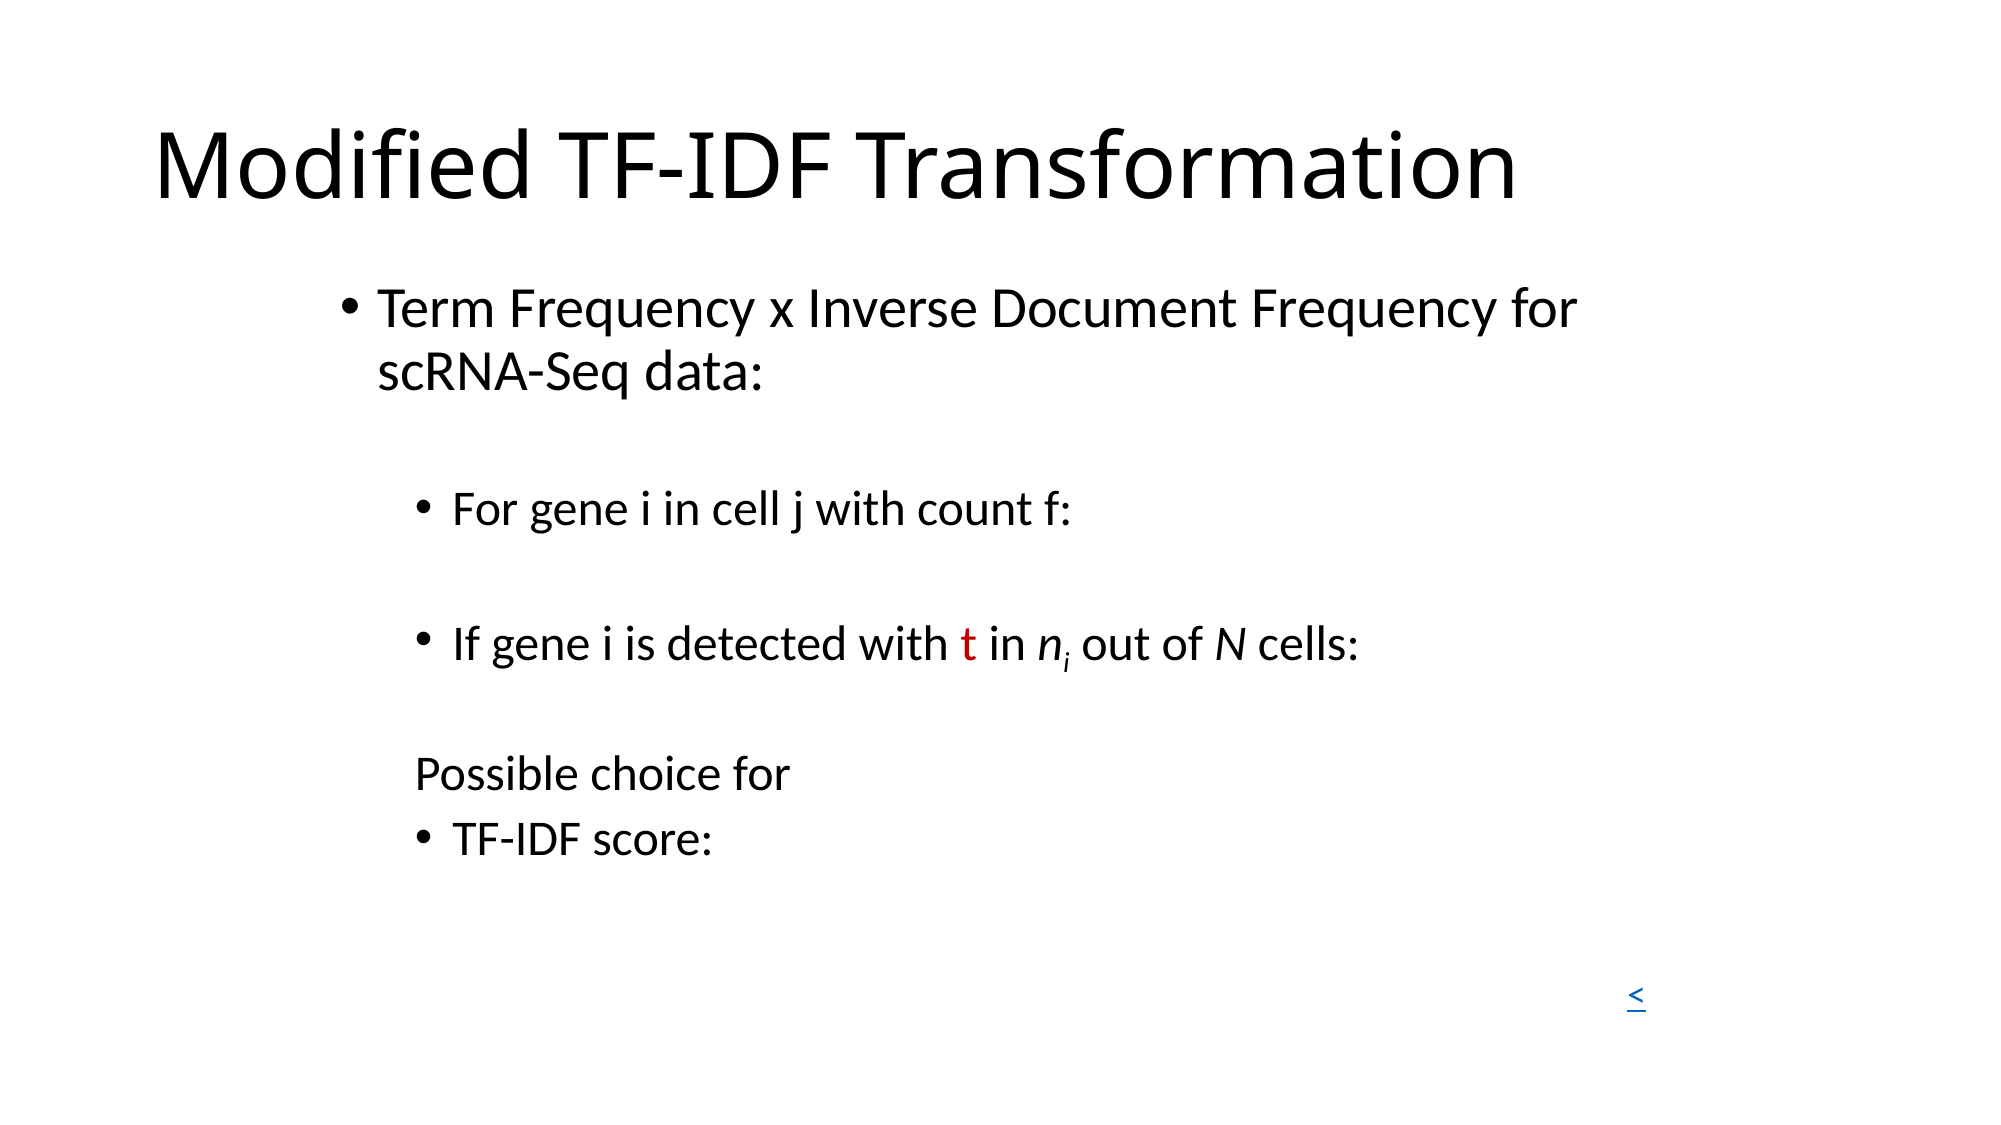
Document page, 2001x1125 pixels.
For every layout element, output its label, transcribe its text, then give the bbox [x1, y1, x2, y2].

title Modified TF-IDF Transformation [137, 59, 1863, 278]
text_box < [1612, 962, 1675, 1023]
text_box [325, 474, 1730, 975]
